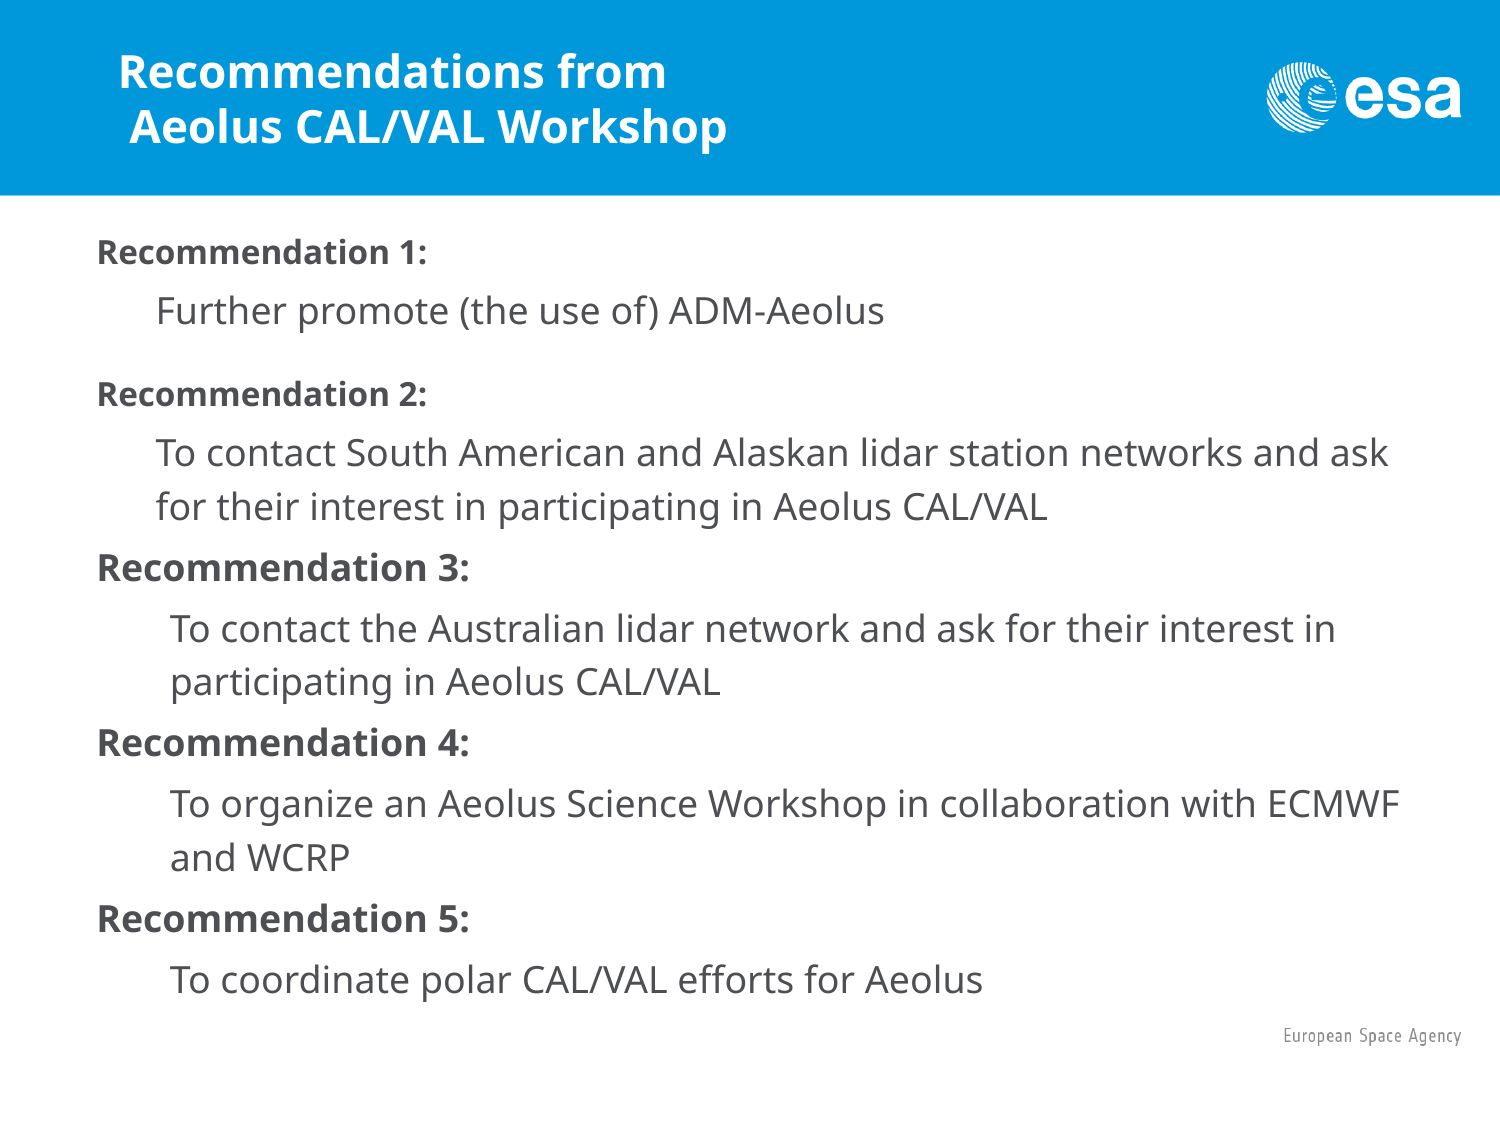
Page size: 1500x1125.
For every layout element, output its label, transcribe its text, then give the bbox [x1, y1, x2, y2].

picture [1276, 74, 1280, 88]
picture [1287, 118, 1297, 125]
picture [1346, 78, 1382, 118]
picture [1291, 126, 1299, 131]
picture [1268, 102, 1275, 112]
picture [1279, 111, 1286, 117]
picture [1270, 85, 1274, 95]
picture [1291, 98, 1300, 107]
picture [1268, 92, 1274, 103]
picture [1283, 85, 1288, 95]
list Recommendation 1: Further promote (the use of) ADM-Aeolus Recommendation 2: To contact South American and Alaskan lidar station networks and ask for their interest in participating in Aeolus CAL/VAL Recommendation 3: To contact the Australian lidar network and ask for their interest in participating in Aeolus CAL/VAL Recommendation 4: To organize an Aeolus Science Workshop in collaboration with ECMWF and WCRP Recommendation 5: To coordinate polar CAL/VAL efforts for Aeolus [81, 216, 1446, 983]
picture [1272, 79, 1278, 94]
title Recommendations from Aeolus CAL/VAL Workshop [102, 34, 1105, 161]
picture [1292, 111, 1300, 117]
picture [1275, 98, 1284, 110]
picture [1264, 1020, 1500, 1059]
picture [1388, 78, 1420, 118]
picture [1279, 64, 1298, 86]
picture [1426, 78, 1460, 118]
